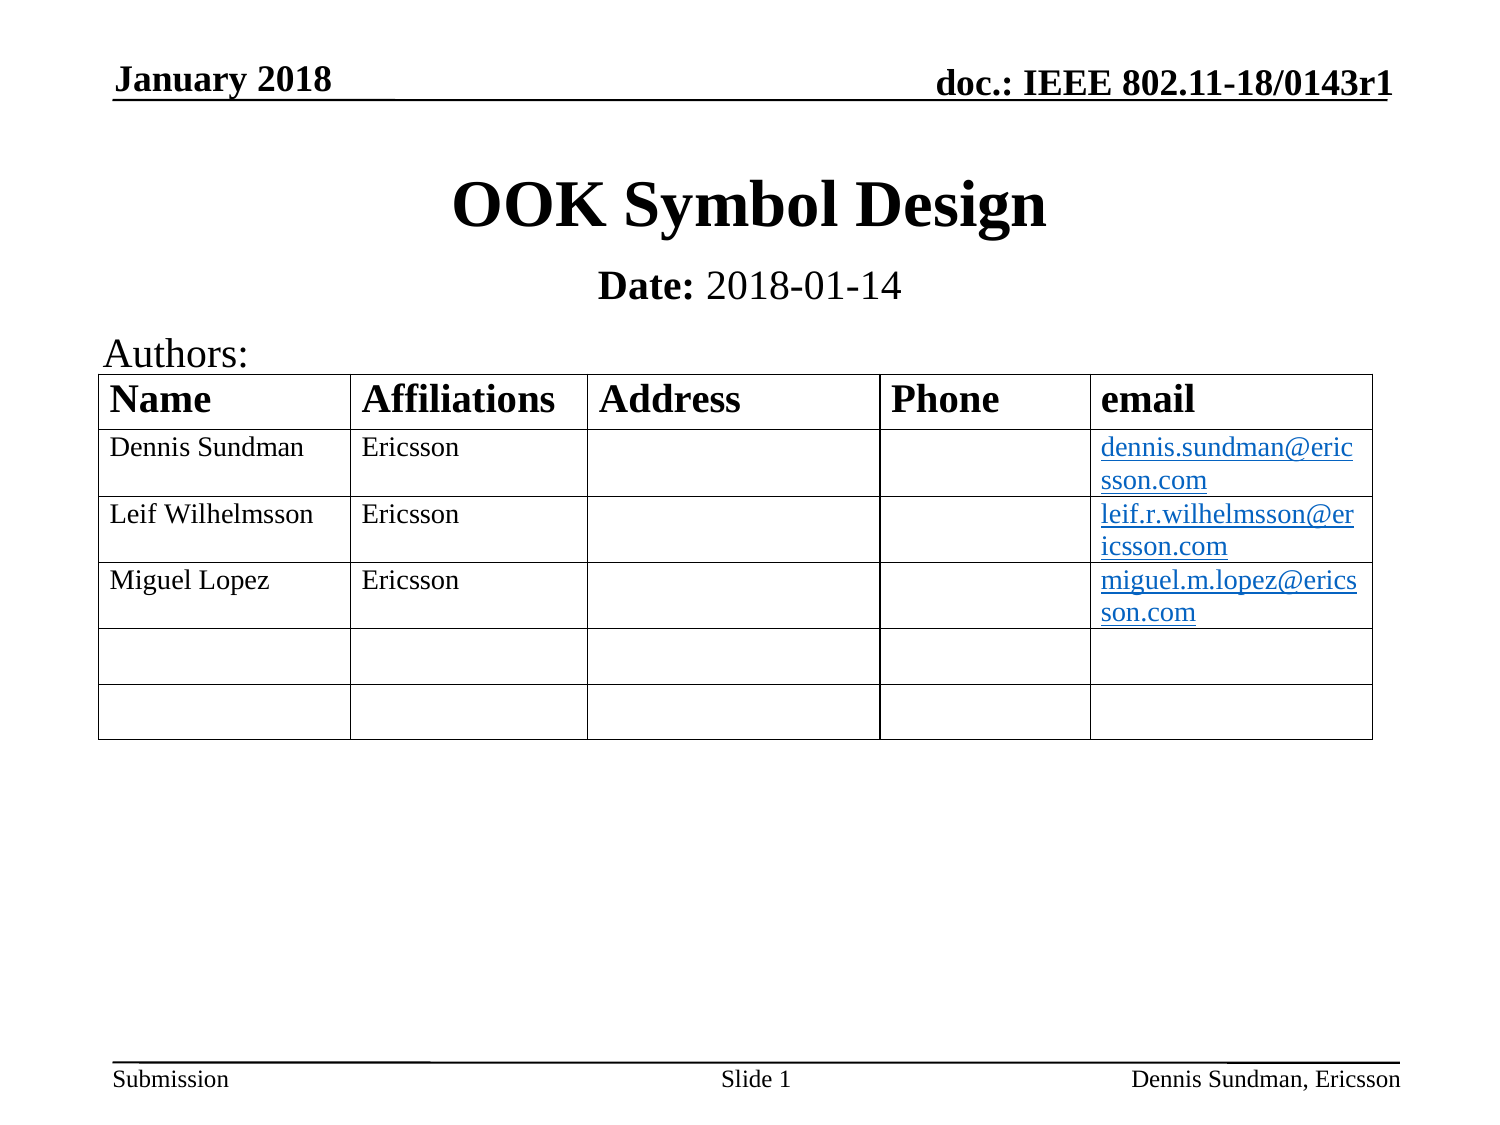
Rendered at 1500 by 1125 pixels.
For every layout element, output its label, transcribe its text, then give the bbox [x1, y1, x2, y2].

text_box Authors: [87, 318, 325, 372]
footer Dennis Sundman, Ericsson [902, 1061, 1402, 1093]
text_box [83, 373, 1402, 788]
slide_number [114, 54, 493, 100]
list Date: 2018-01-14 [112, 249, 1388, 316]
title OOK Symbol Design [112, 112, 1388, 249]
slide_number Slide 1 [712, 1061, 800, 1123]
